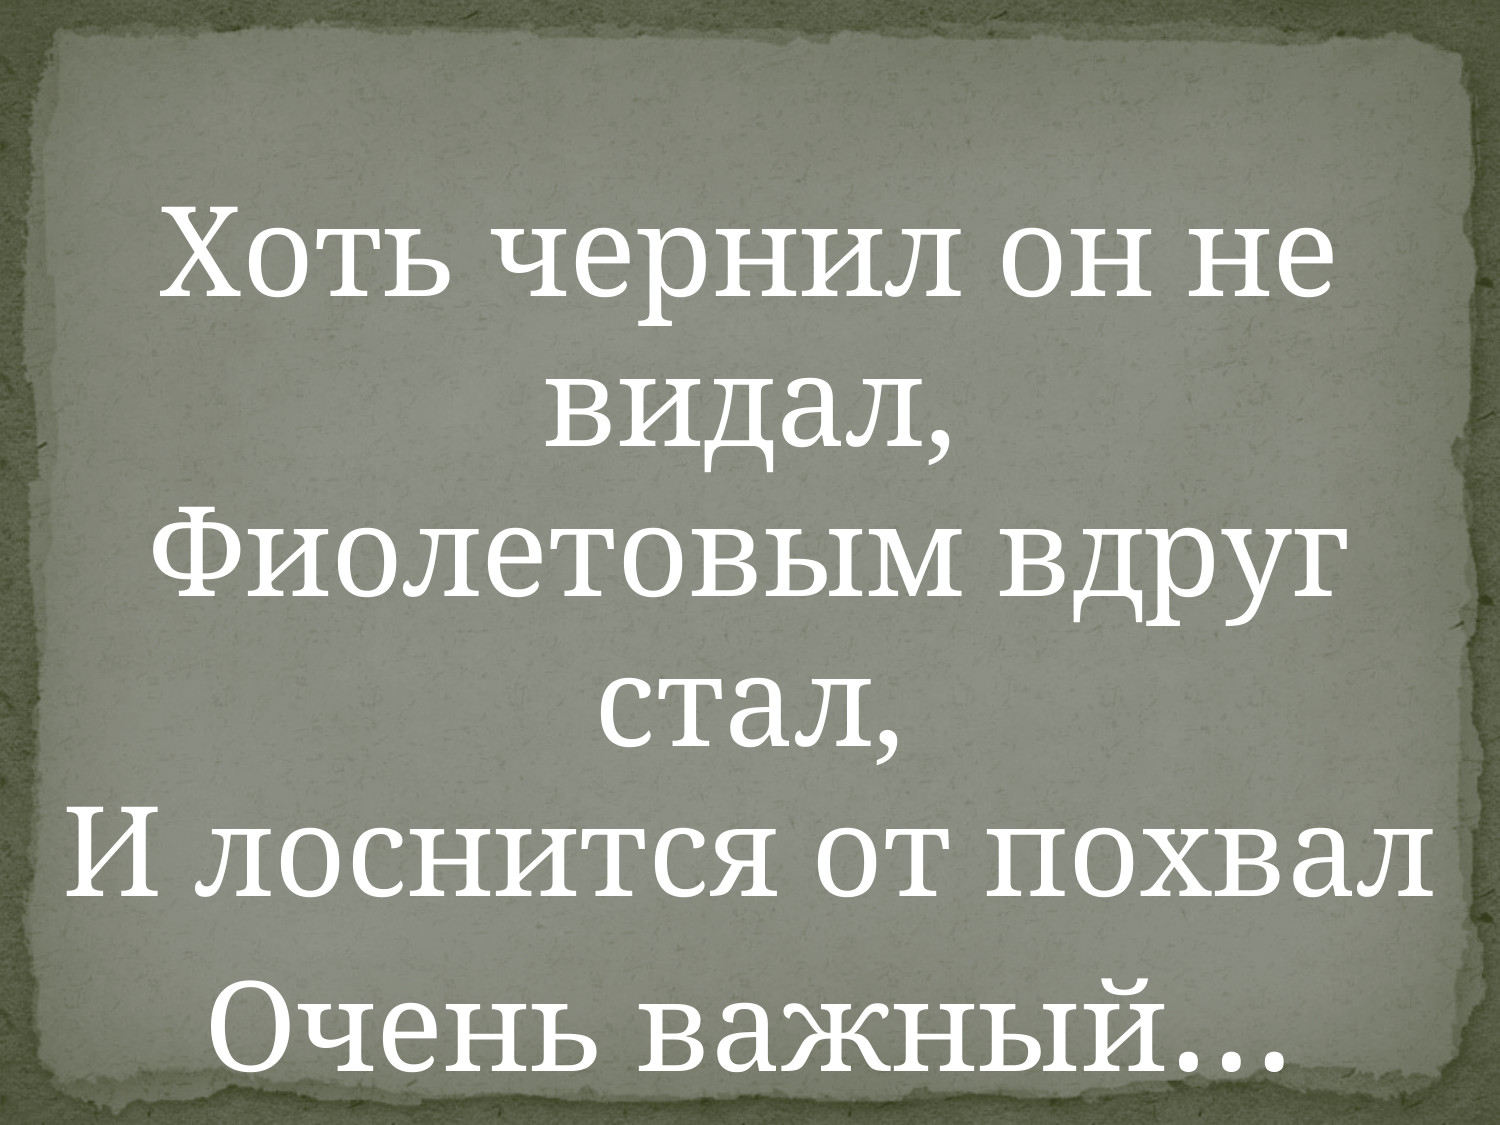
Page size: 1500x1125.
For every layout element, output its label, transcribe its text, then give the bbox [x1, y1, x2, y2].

text_box Хоть чернил он не видал, Фиолетовым вдруг стал, И лоснится от похвал Очень важный… [0, 163, 1500, 1109]
